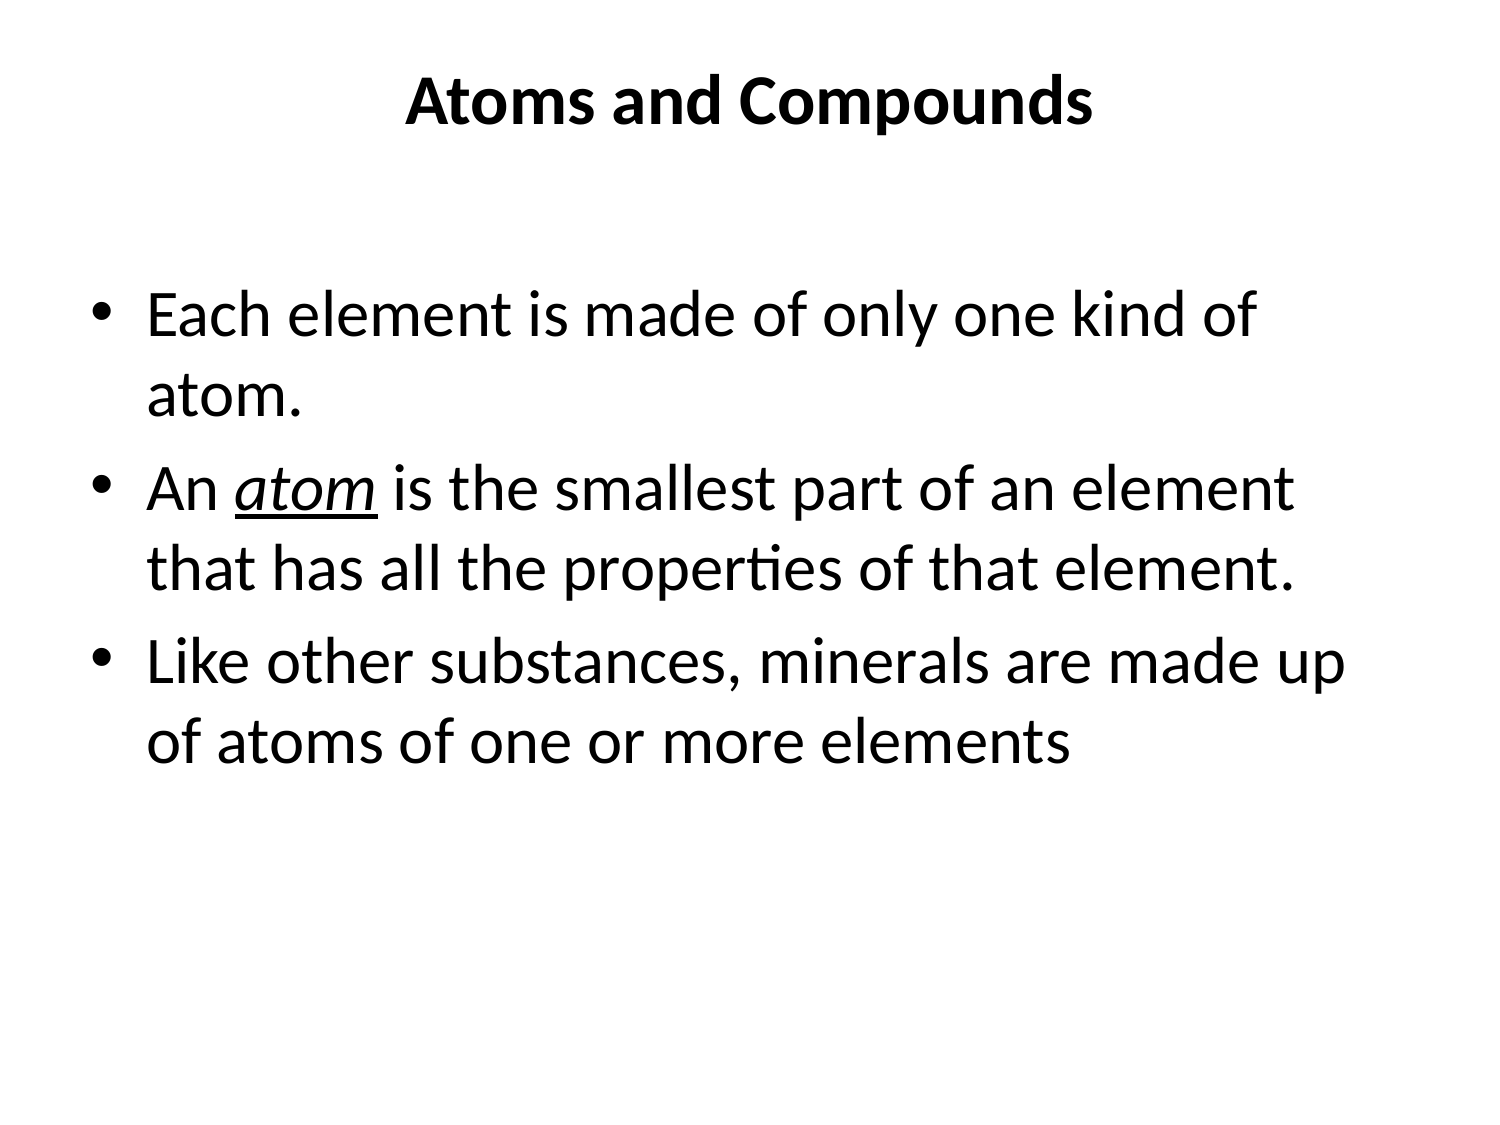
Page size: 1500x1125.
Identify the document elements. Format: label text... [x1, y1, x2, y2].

list Each element is made of only one kind of atom. An atom is the smallest part of an element that has all the properties of that element. Like other substances, minerals are made up of atoms of one or more elements [75, 262, 1425, 1005]
title Atoms and Compounds [75, 45, 1425, 233]
